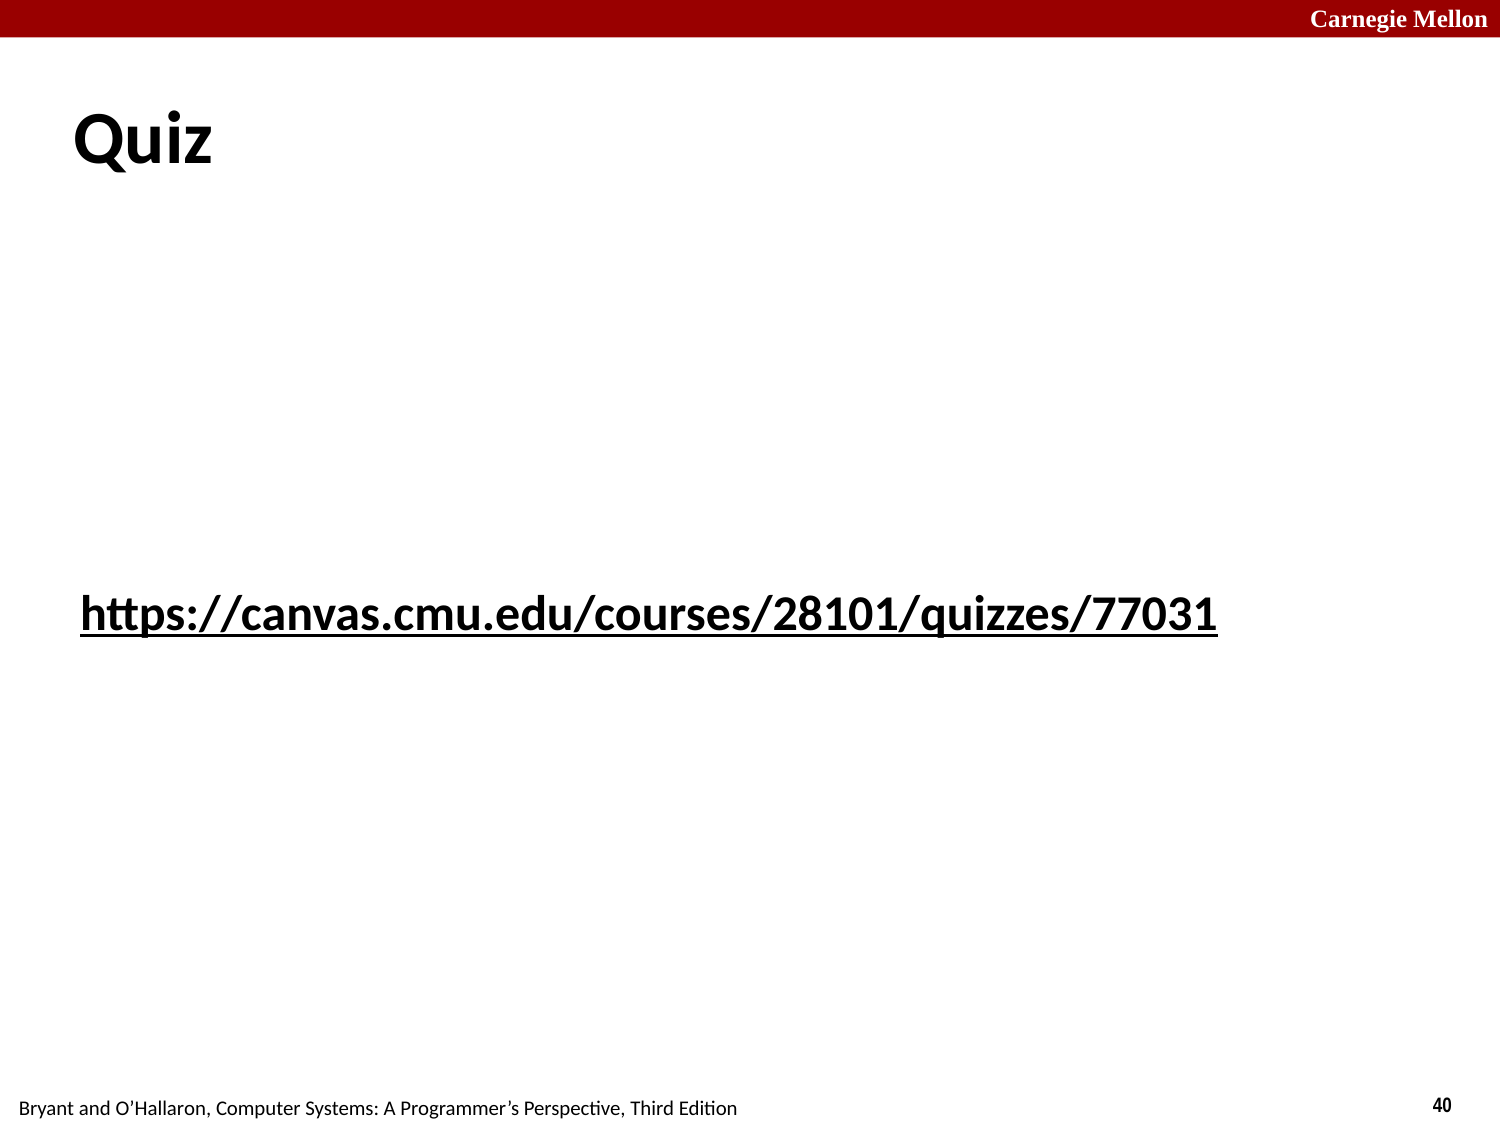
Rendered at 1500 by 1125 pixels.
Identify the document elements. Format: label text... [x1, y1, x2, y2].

list https://canvas.cmu.edu/courses/28101/quizzes/77031 [64, 223, 1361, 1040]
title Quiz [58, 71, 1305, 197]
